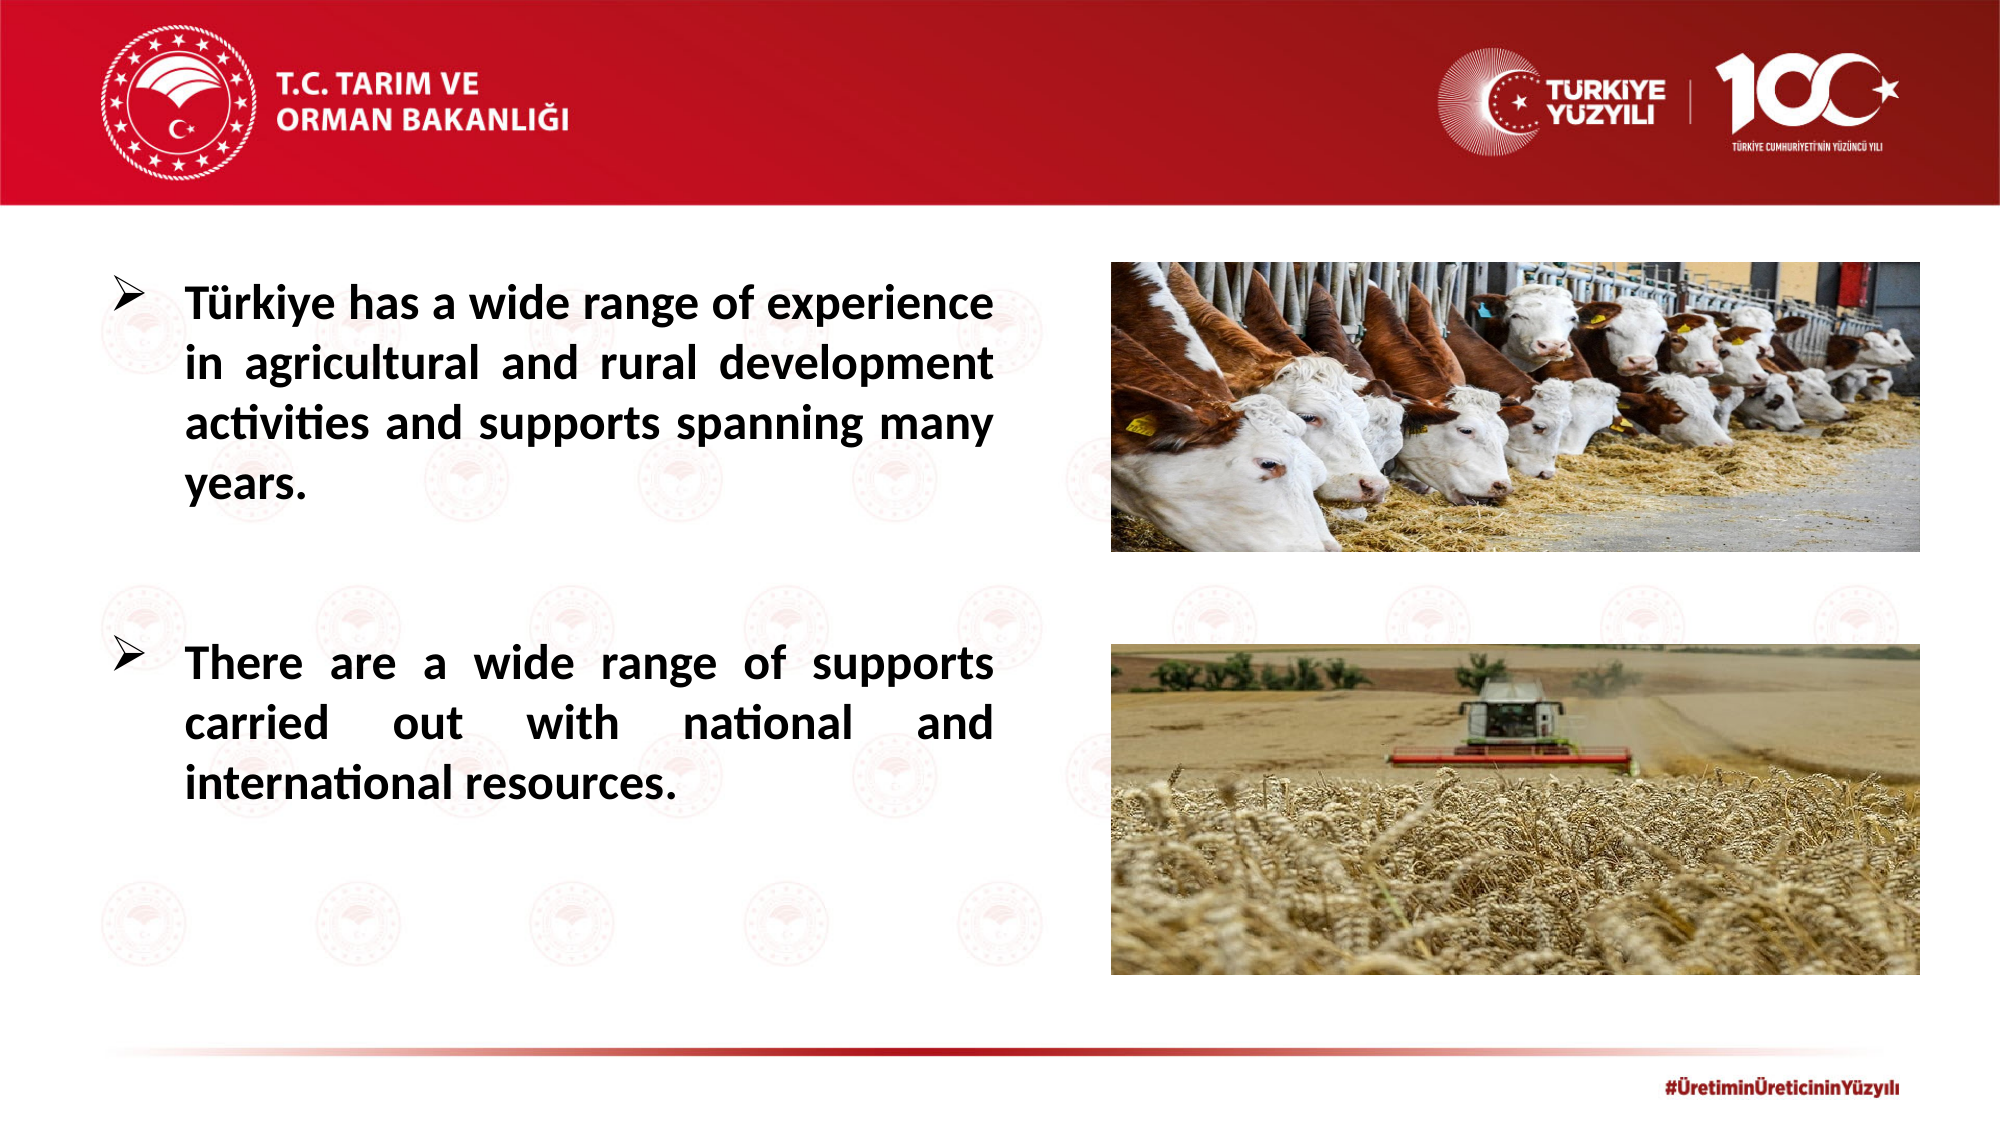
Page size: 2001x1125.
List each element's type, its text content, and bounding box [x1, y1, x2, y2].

picture [0, 0, 2000, 1125]
text_box Türkiye has a wide range of experience in agricultural and rural development activities and supports spanning many years. There are a wide range of supports carried out with national and international resources. [94, 261, 1010, 877]
text_box [48, 232, 1971, 293]
